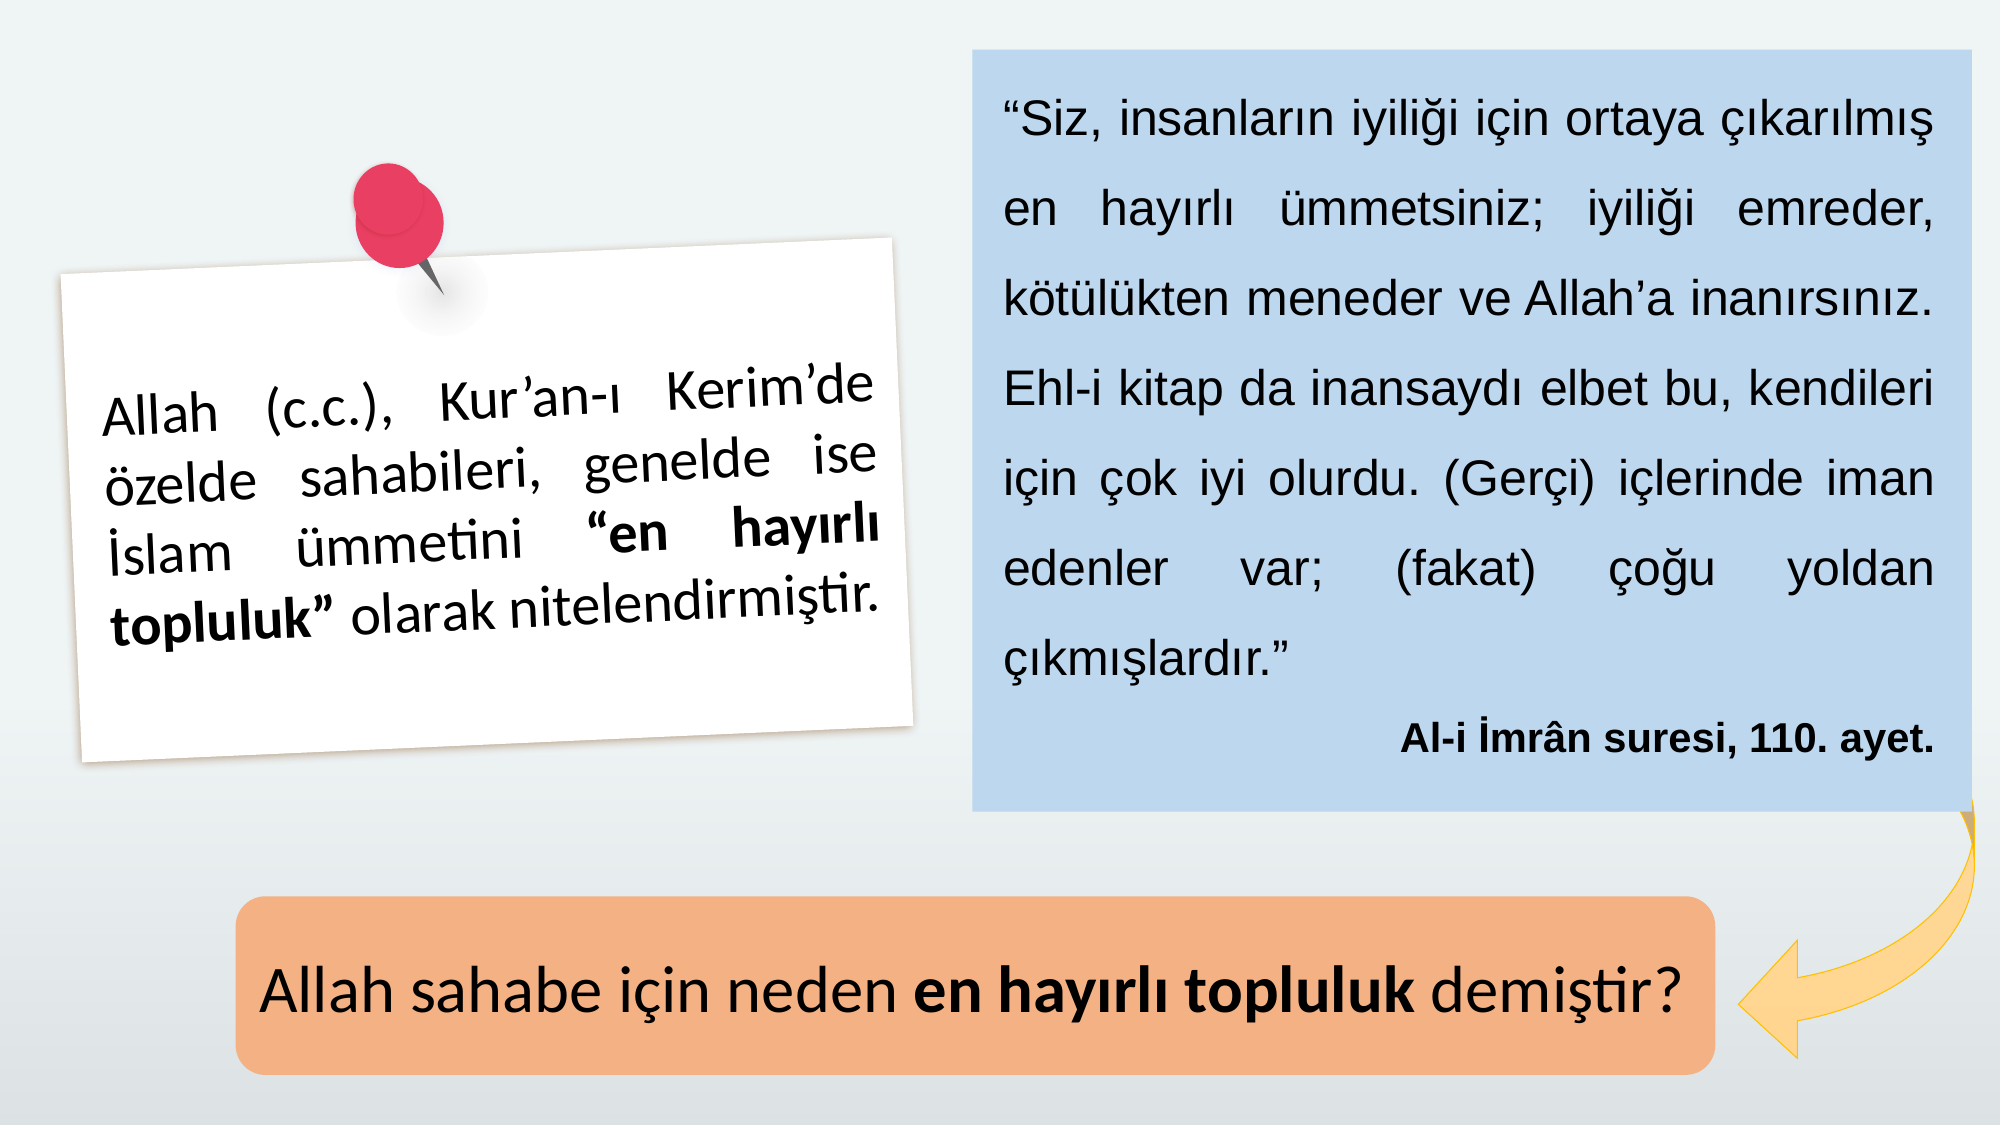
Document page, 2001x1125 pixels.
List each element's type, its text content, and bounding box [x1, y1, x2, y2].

text_box [972, 49, 1972, 812]
text_box [1738, 801, 1975, 1059]
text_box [70, 163, 903, 745]
text_box Allah sahabe için neden en hayırlı topluluk demiştir? [235, 896, 1716, 1075]
text_box “Siz, insanların iyiliği için ortaya çıkarılmış en hayırlı ümmetsiniz; iyiliği emreder, kötülükten meneder ve Allah’a inanırsınız. Ehl-i kitap da inansaydı elbet bu, kendileri için çok iyi olurdu. (Gerçi) içlerinde iman edenler var; (fakat) çoğu yoldan çıkmışlardır.” Al-i İmrân suresi, 110. ayet. [988, 48, 1950, 768]
